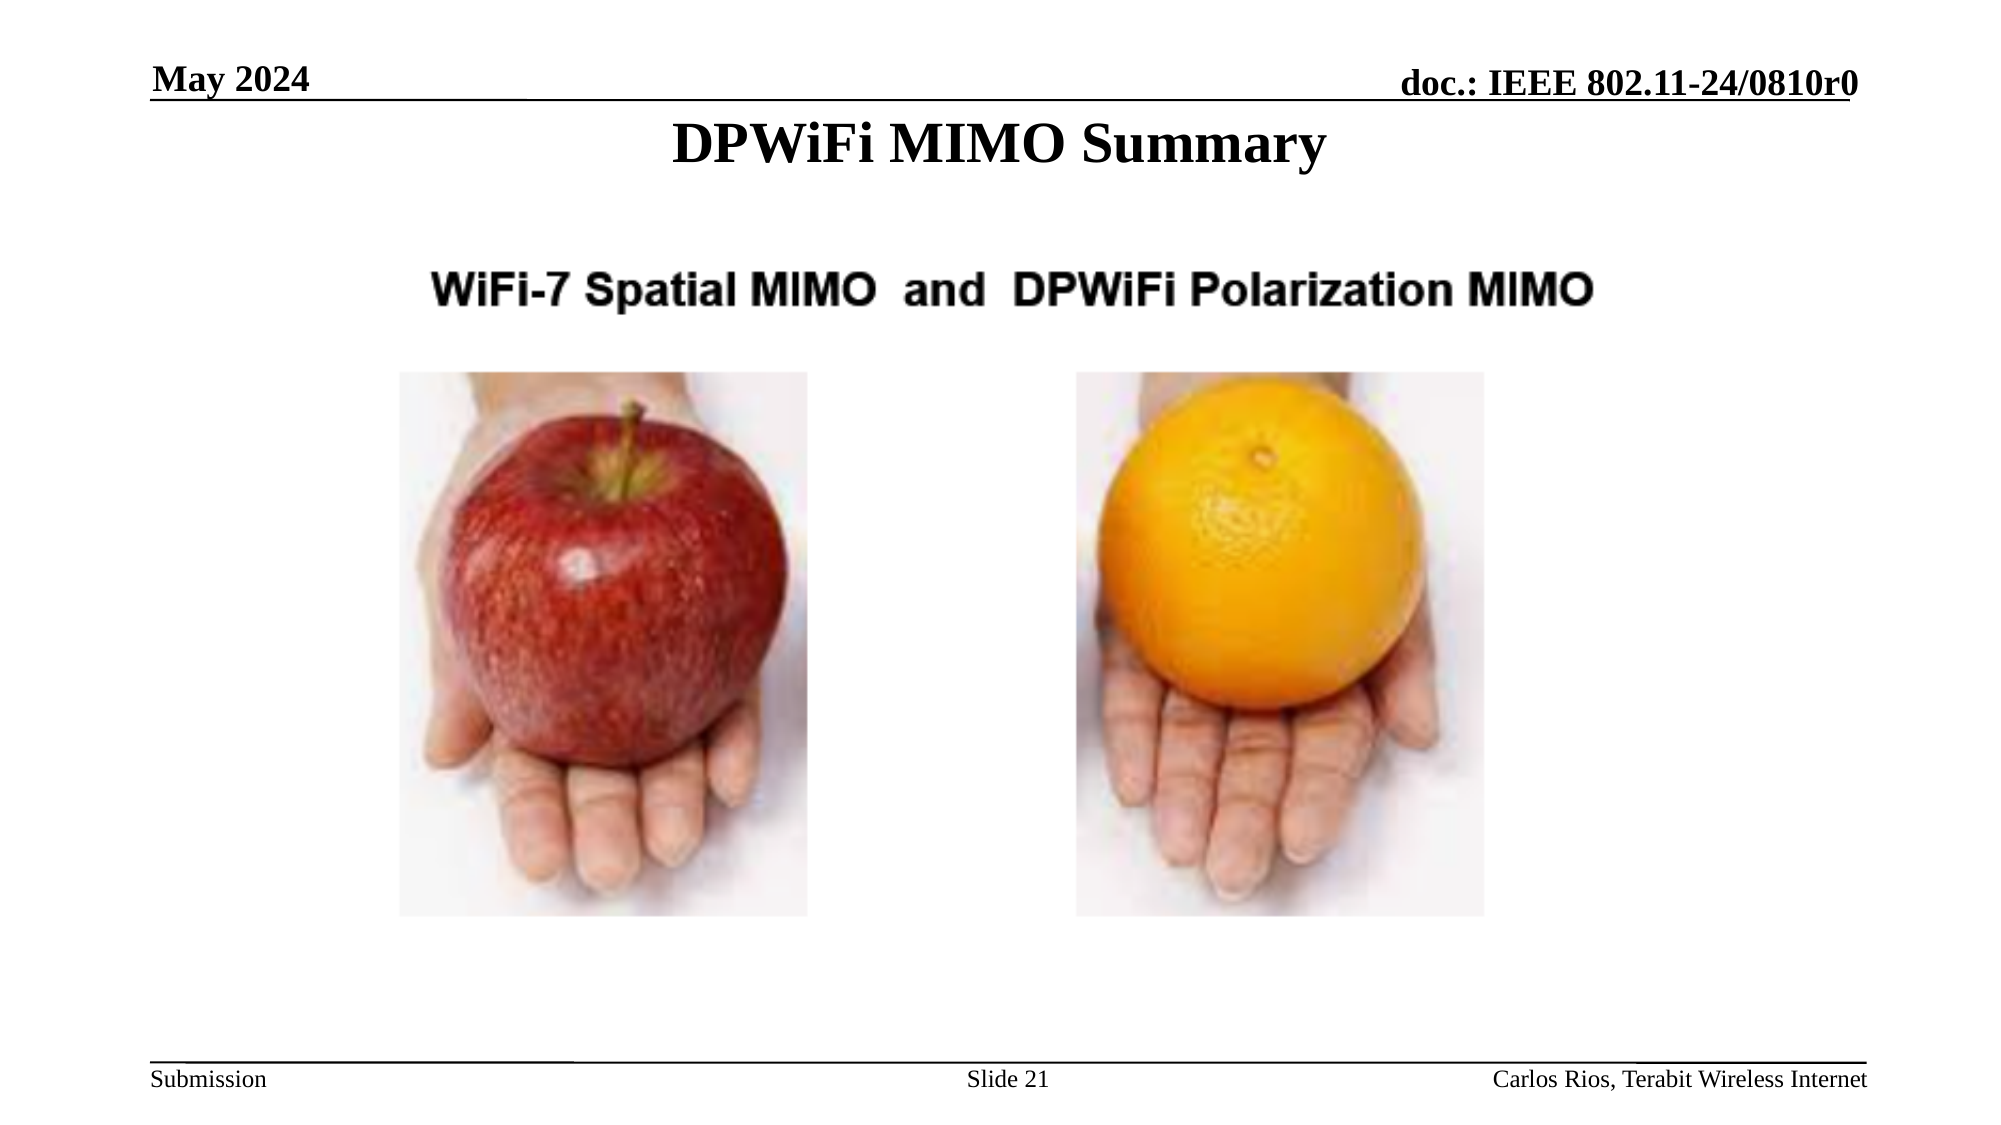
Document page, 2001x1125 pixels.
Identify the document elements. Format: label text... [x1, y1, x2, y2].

text_box DPWiFi MIMO Summary [150, 104, 1850, 175]
footer Carlos Rios, Terabit Wireless Internet [1171, 1061, 1869, 1093]
slide_number Slide 21 [950, 1061, 1067, 1123]
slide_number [152, 54, 563, 100]
picture [383, 251, 1617, 951]
